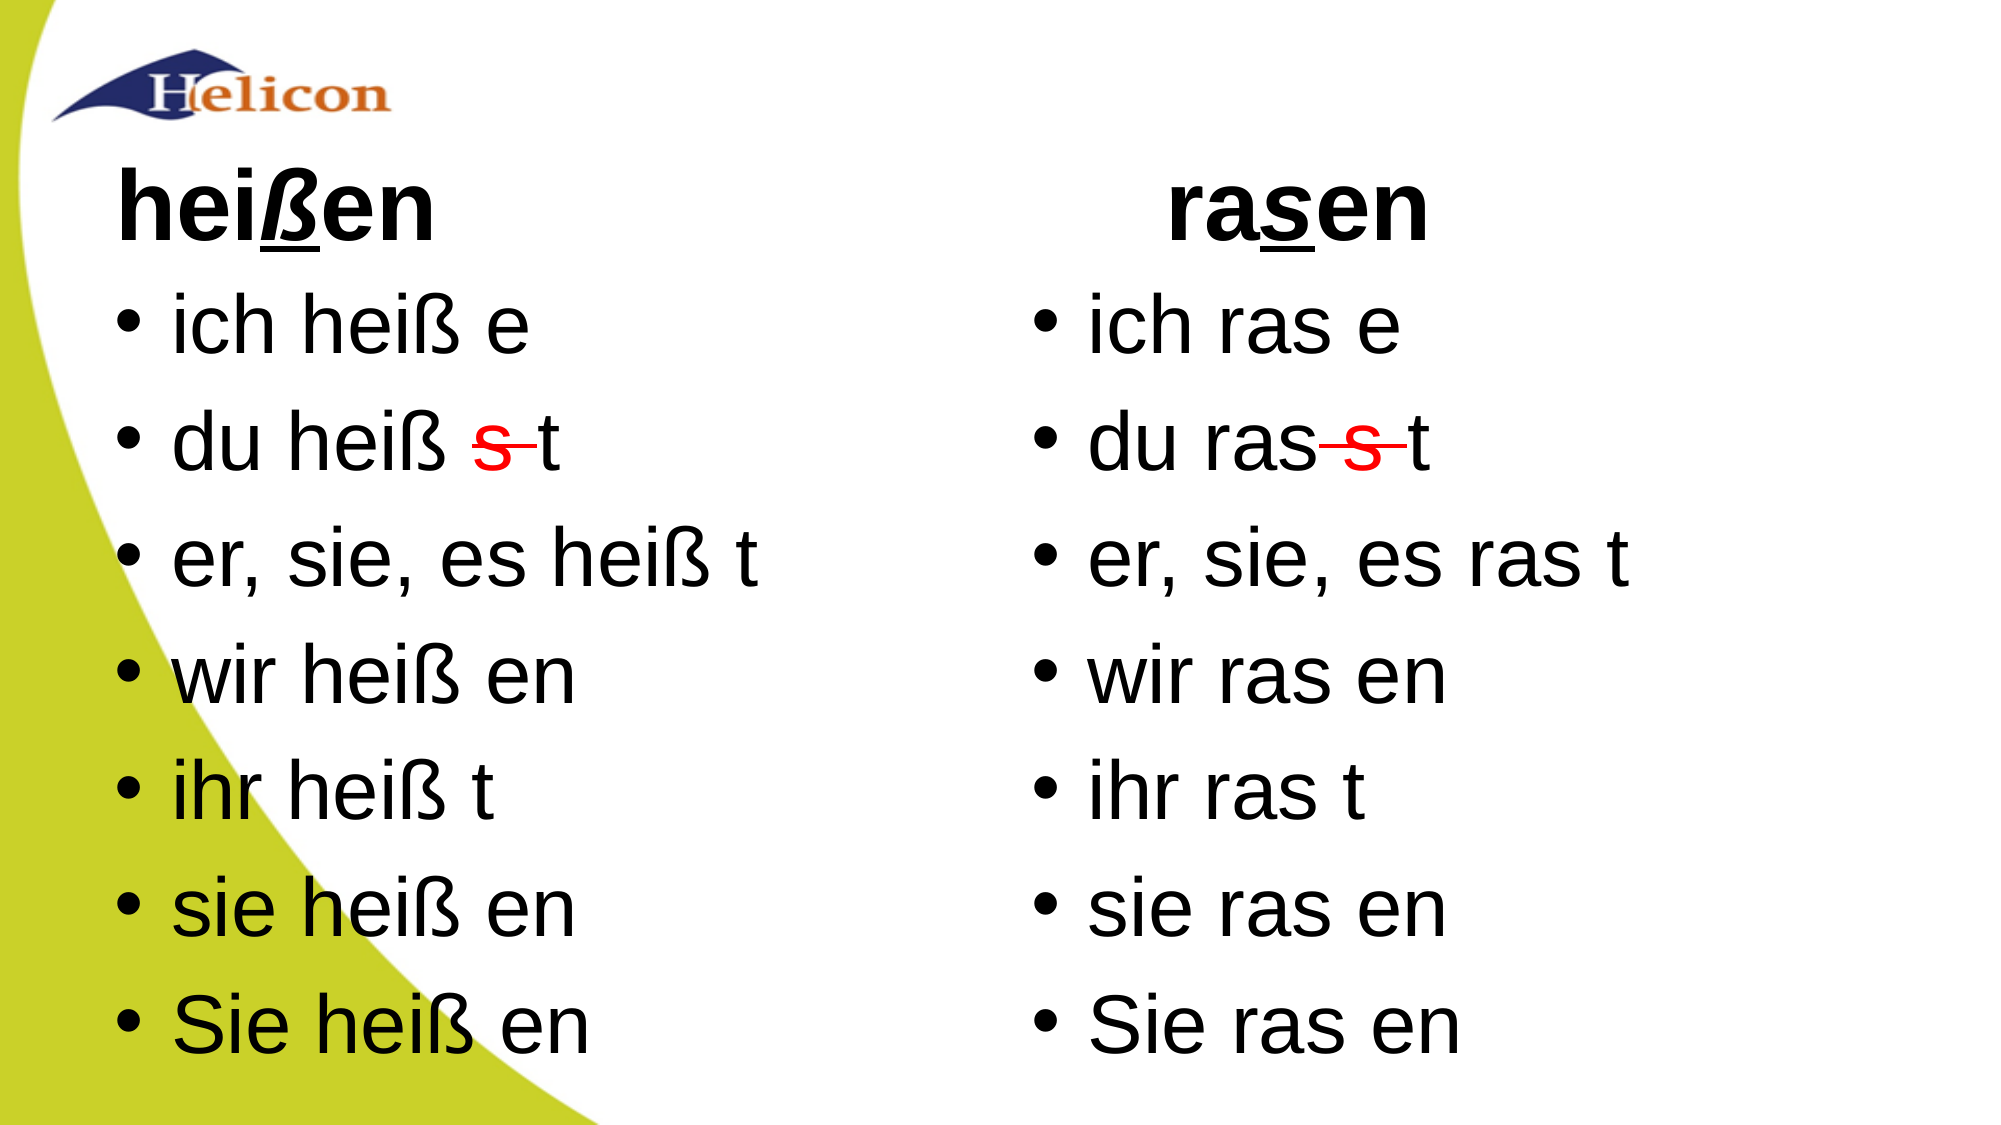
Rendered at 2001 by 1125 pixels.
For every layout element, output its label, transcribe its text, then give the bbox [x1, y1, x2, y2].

list ich ras e du ras s t er, sie, es ras t wir ras en ihr ras t sie ras en Sie ras en [1016, 262, 1900, 1005]
picture [0, 0, 2000, 1125]
title heißen rasen [0, 106, 1674, 295]
list ich heiß e du heiß s t er, sie, es heiß t wir heiß en ihr heiß t sie heiß en Sie heiß en [99, 262, 984, 1005]
